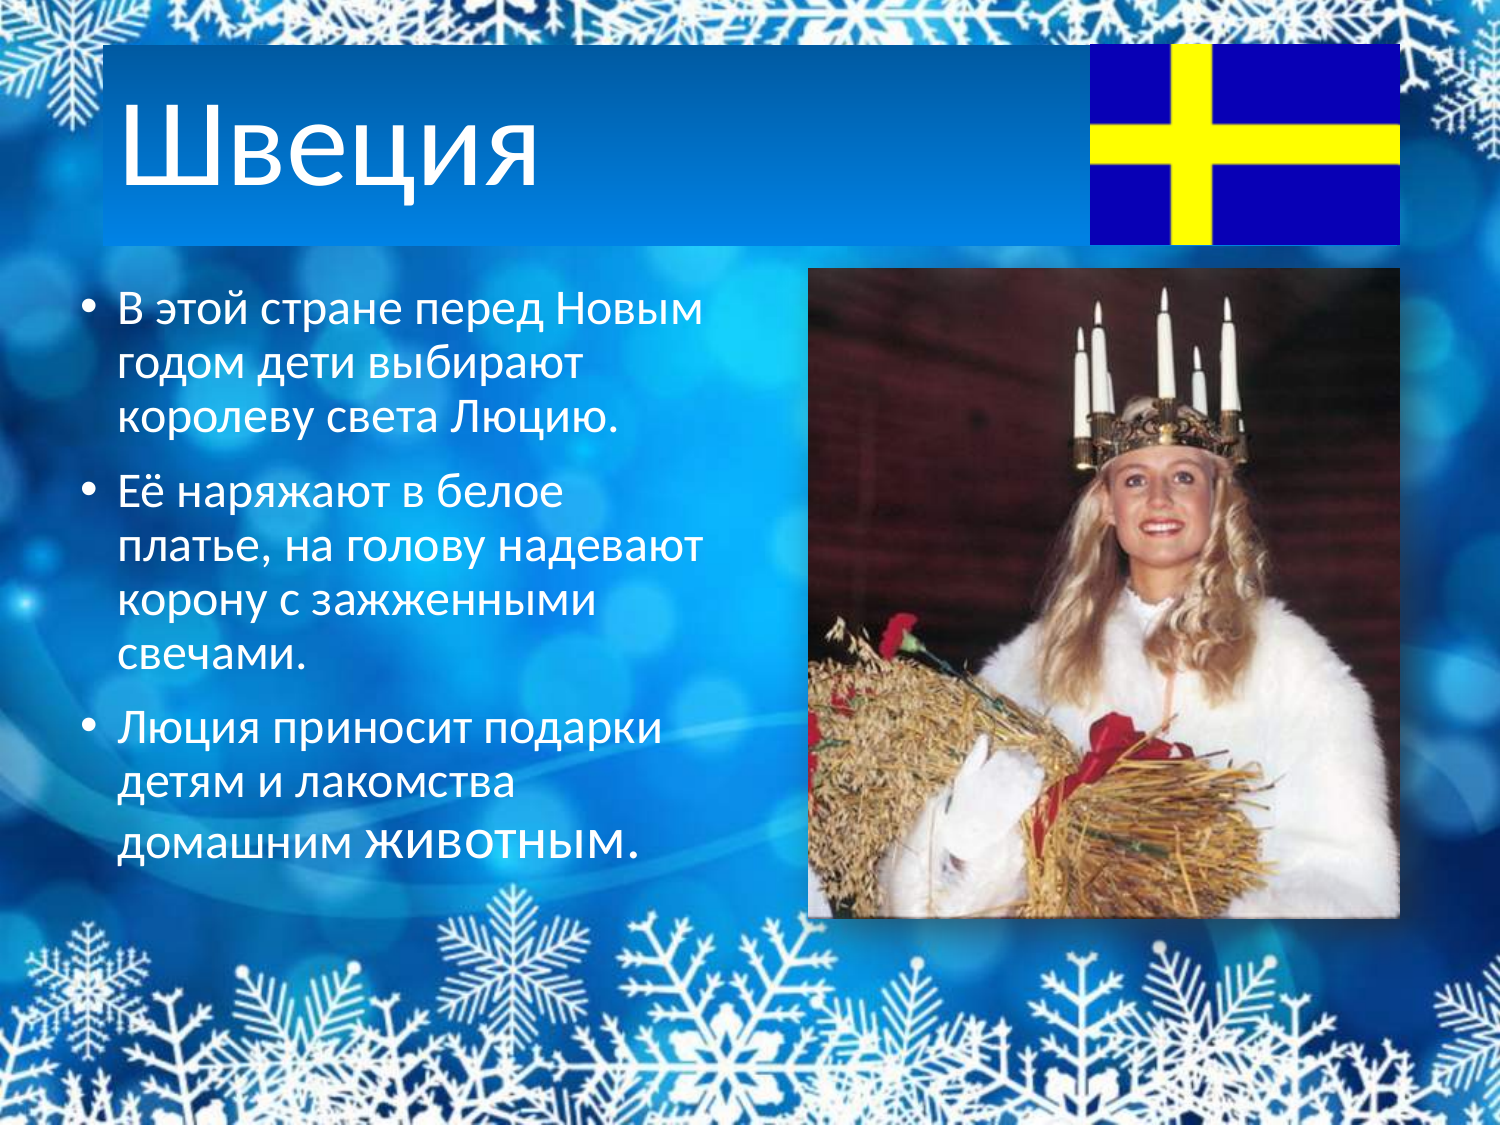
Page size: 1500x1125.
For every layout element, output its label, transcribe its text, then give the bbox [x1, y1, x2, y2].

picture [0, 0, 1500, 1125]
title Швеция [103, 45, 1090, 246]
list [808, 268, 1400, 919]
list В этой стране перед Новым годом дети выбирают королеву света Люцию. Её наряжают в белое платье, на голову надевают корону с зажженными свечами. Люция приносит подарки детям и лакомства домашним животным. [65, 273, 741, 1014]
